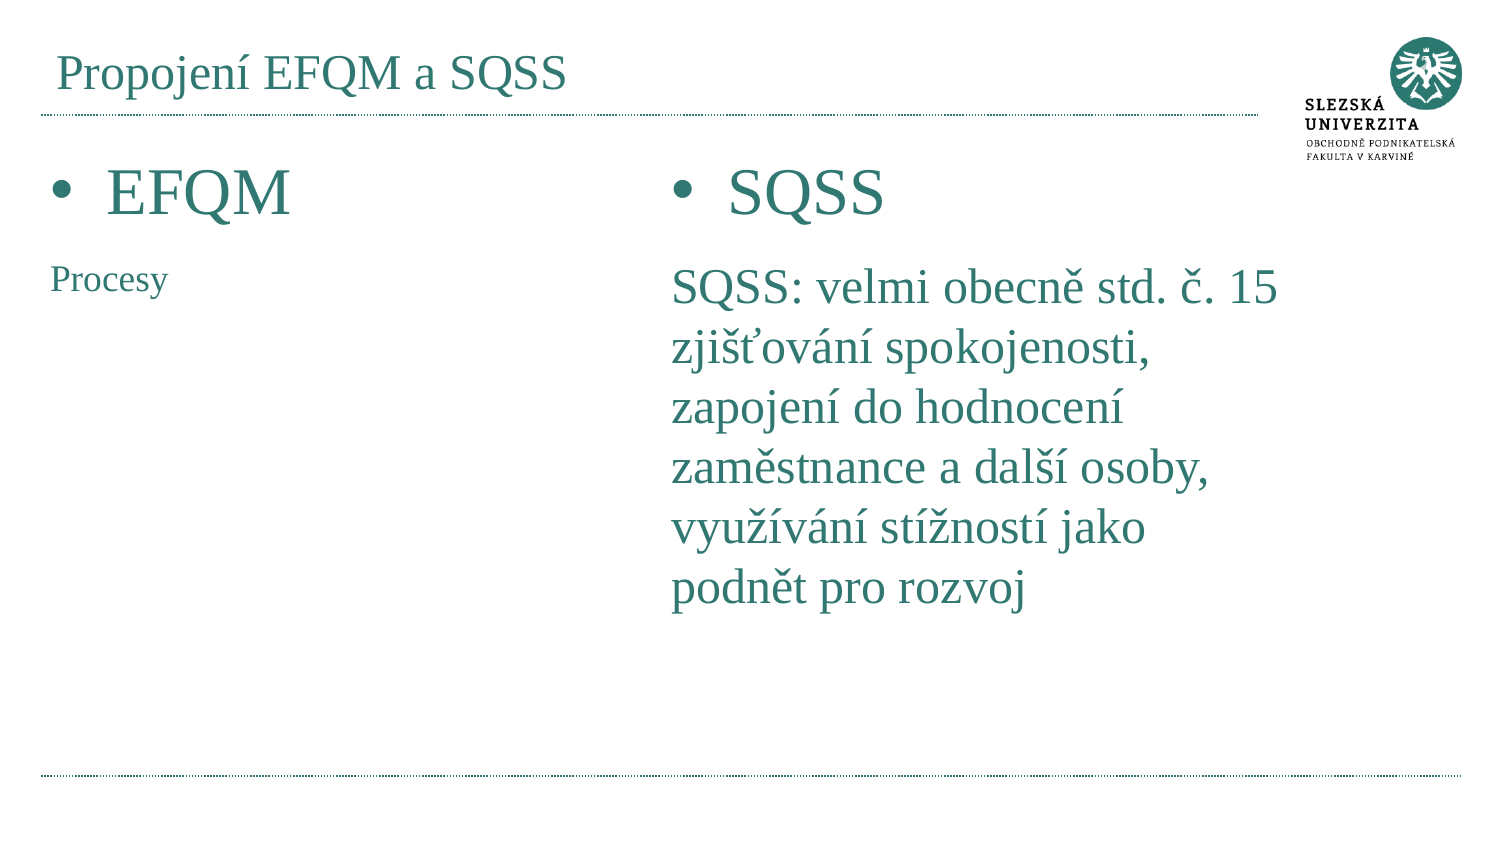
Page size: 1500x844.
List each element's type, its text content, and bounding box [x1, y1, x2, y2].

list SQSS: velmi obecně std. č. 15 zjišťování spokojenosti, zapojení do hodnocení zaměstnance a další osoby, využívání stížností jako podnět pro rozvoj [656, 246, 1294, 700]
picture [1305, 37, 1462, 160]
list Procesy [35, 246, 656, 700]
list SQSS [656, 140, 1294, 242]
list EFQM [35, 140, 656, 242]
title Propojení EFQM a SQSS [41, 32, 786, 116]
